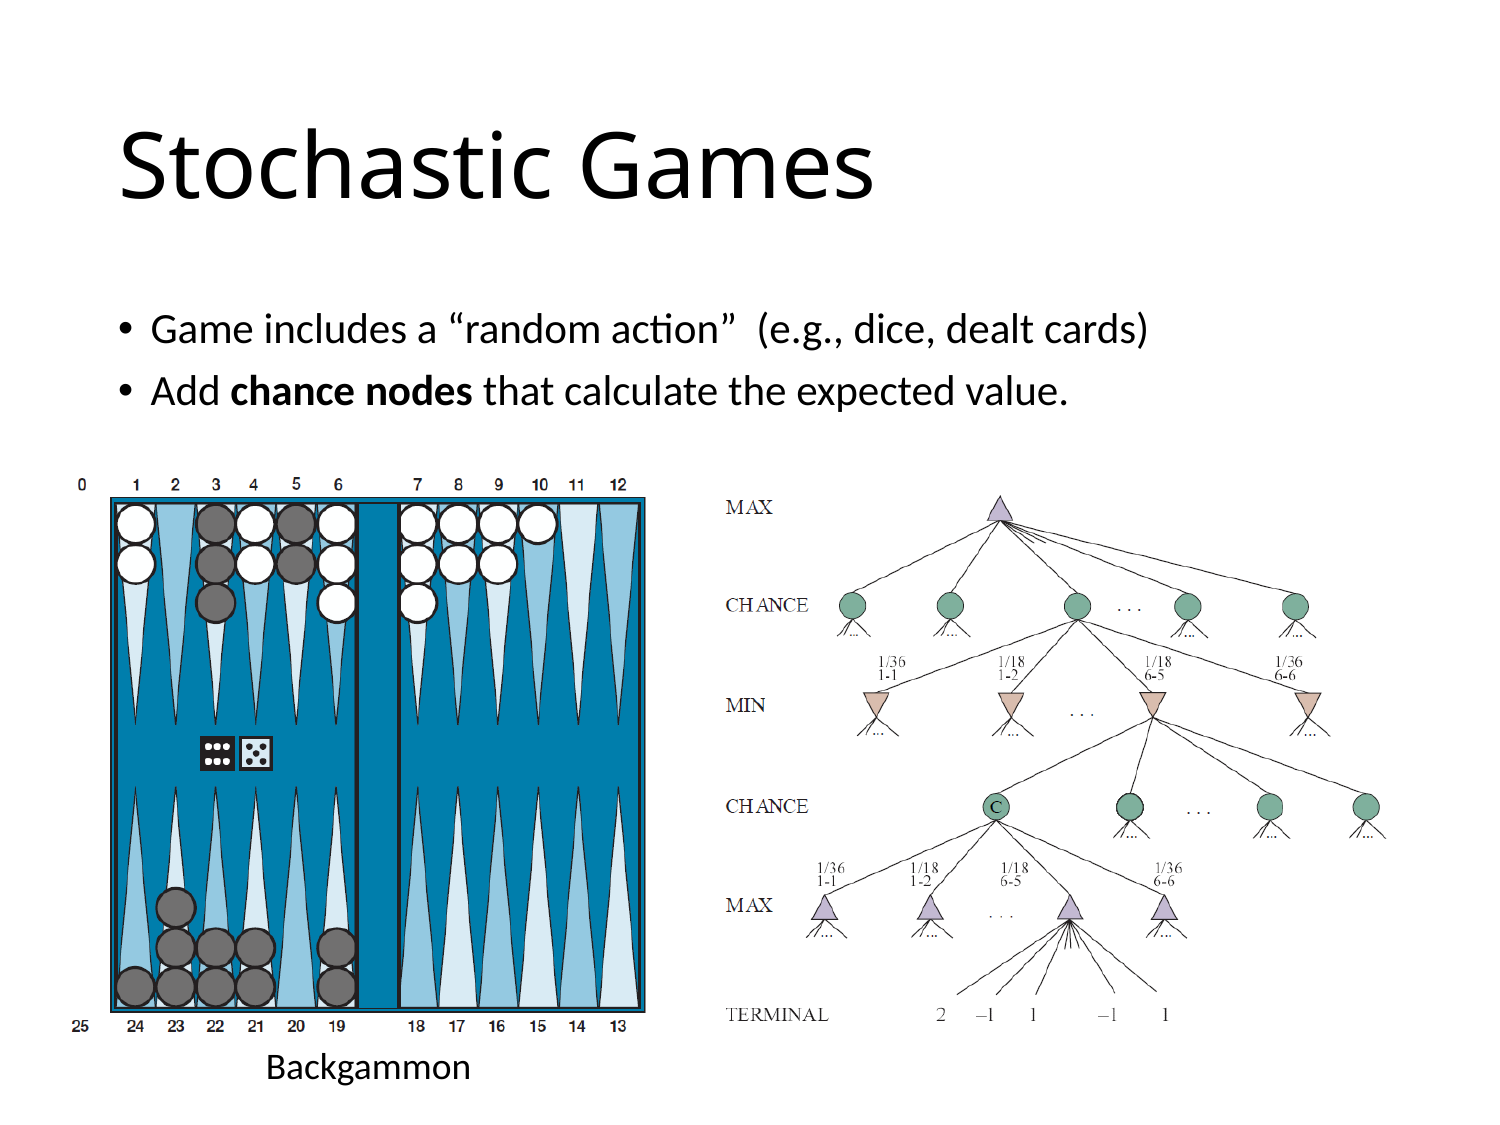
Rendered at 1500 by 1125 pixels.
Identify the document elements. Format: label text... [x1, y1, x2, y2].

text_box Backgammon [212, 1049, 525, 1095]
title Stochastic Games [103, 59, 1397, 278]
picture [49, 469, 1440, 1049]
